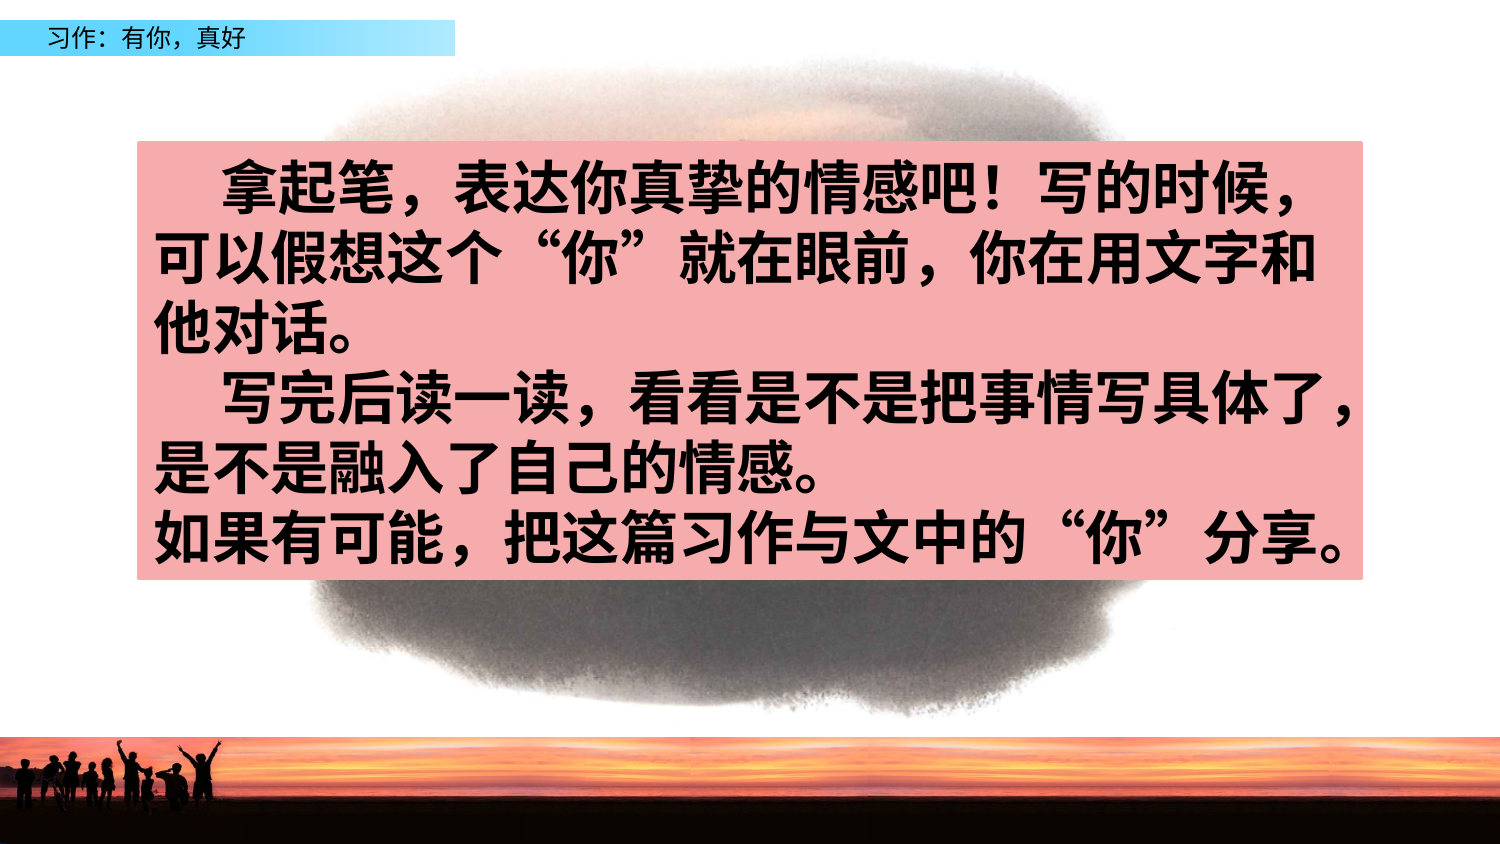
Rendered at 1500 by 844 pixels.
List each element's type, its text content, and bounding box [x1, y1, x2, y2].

text_box 拿起笔，表达你真挚的情感吧！写的时候，可以假想这个“你”就在眼前，你在用文字和他对话。 写完后读一读，看看是不是把事情写具体了，是不是融入了自己的情感。 如果有可能，把这篇习作与文中的“你”分享。 [1255, 141, 1363, 580]
picture [0, 737, 1500, 844]
text_box 拿起笔，表达你真挚的情感吧！写的时候，可以假想这个“你”就在眼前，你在用文字和他对话。 写完后读一读，看看是不是把事情写具体了，是不是融入了自己的情感。 如果有可能，把这篇习作与文中的“你”分享。 [137, 141, 201, 580]
picture [206, 43, 1249, 722]
